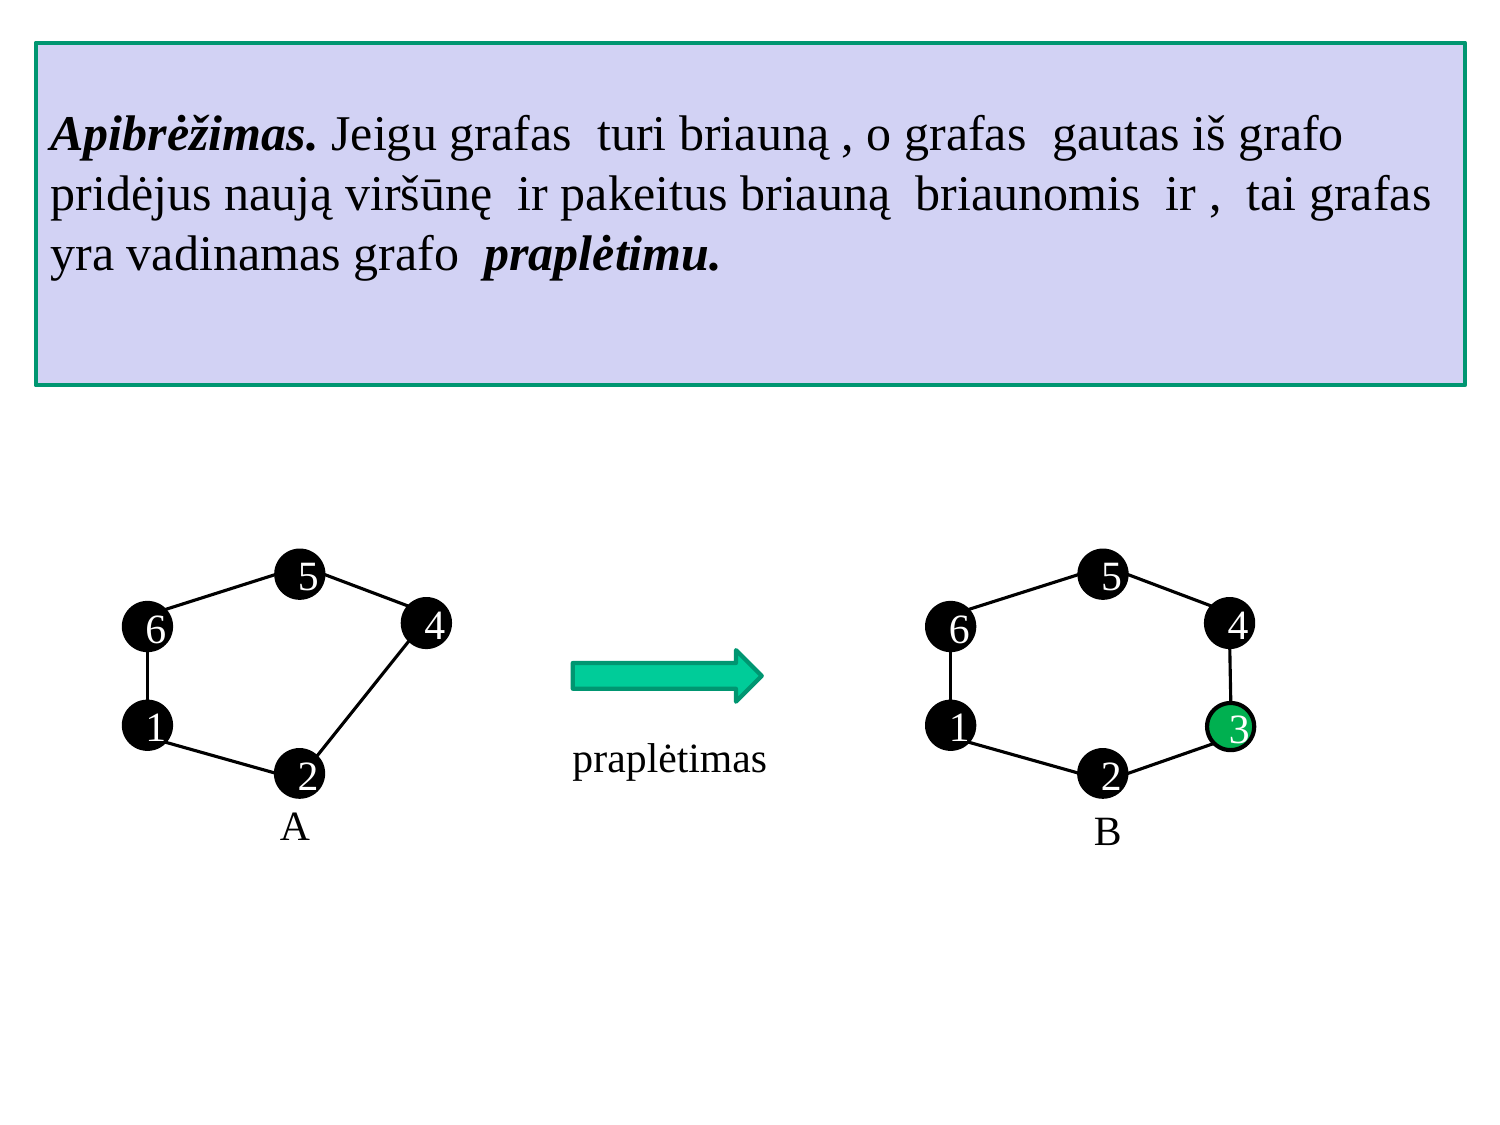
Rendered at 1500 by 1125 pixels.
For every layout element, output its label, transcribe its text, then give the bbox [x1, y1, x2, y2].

text_box praplėtimas [557, 723, 811, 789]
text_box [570, 648, 764, 704]
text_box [926, 550, 1255, 863]
text_box [34, 41, 1467, 387]
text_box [123, 550, 451, 858]
